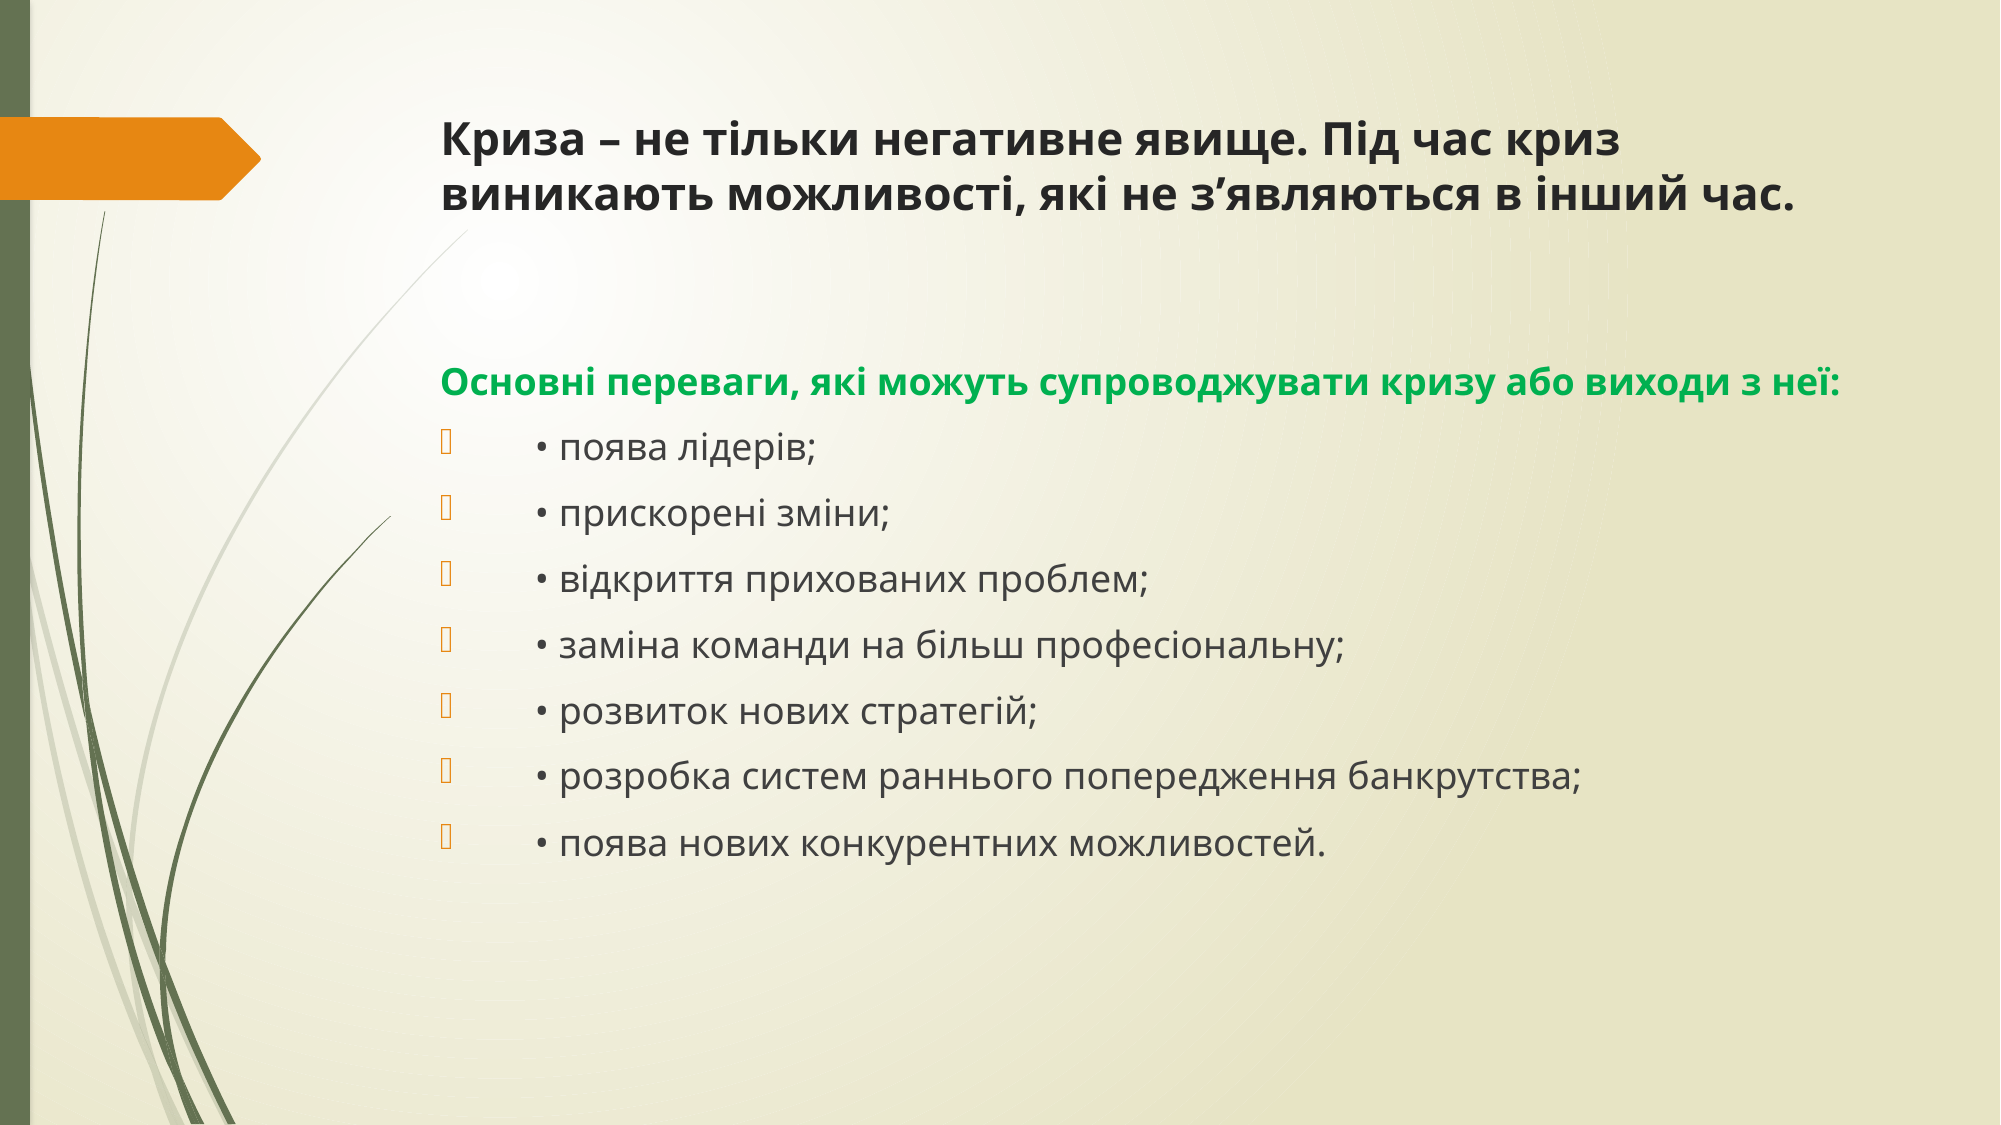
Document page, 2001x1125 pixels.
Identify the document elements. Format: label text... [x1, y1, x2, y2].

list Основні переваги, які можуть супроводжувати кризу або виходи з неї: • поява лідерів; • прискорені зміни; • відкриття прихованих проблем; • заміна команди на більш професіональну; • розвиток нових стратегій; • розробка систем раннього попередження банкрутства; • поява нових конкурентних можливостей. [424, 350, 1888, 970]
title Криза – не тільки негативне явище. Під час криз виникають можливості, які не з’являються в інший час. [425, 102, 1888, 313]
